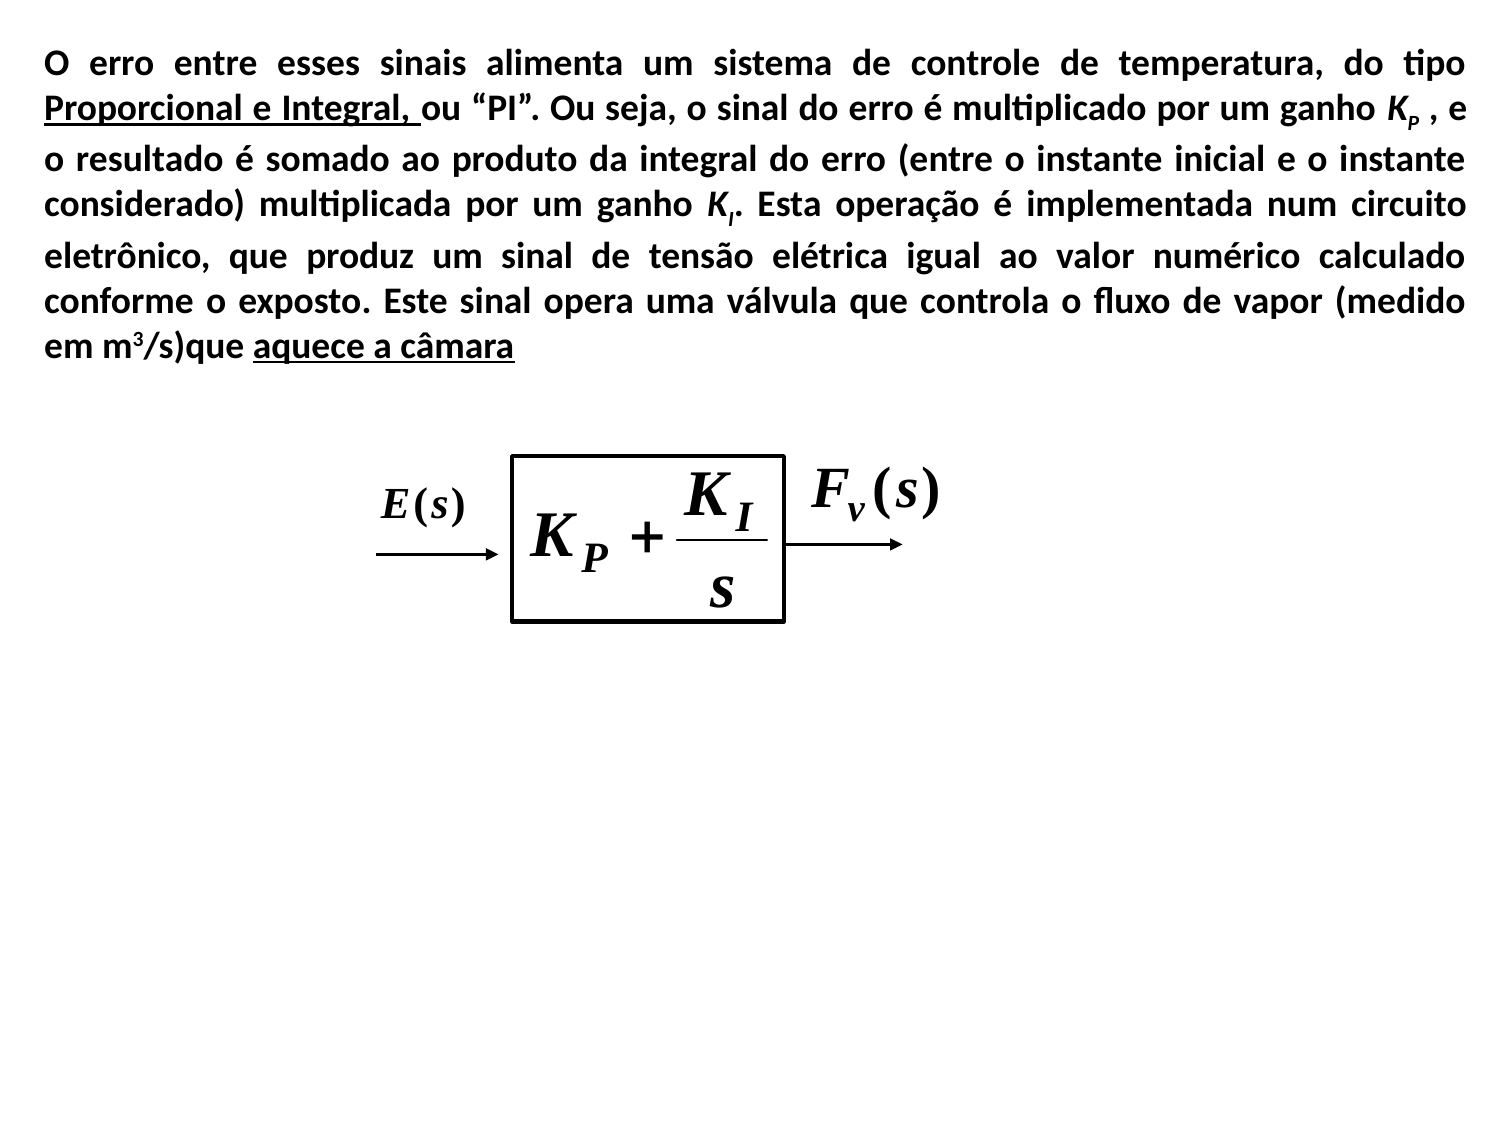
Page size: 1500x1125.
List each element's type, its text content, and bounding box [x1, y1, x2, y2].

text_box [801, 448, 953, 537]
text_box O erro entre esses sinais alimenta um sistema de controle de temperatura, do tipo Proporcional e Integral, ou “PI”. Ou seja, o sinal do erro é multiplicado por um ganho KP , e o resultado é somado ao produto da integral do erro (entre o instante inicial e o instante considerado) multiplicada por um ganho KI. Esta operação é implementada num circuito eletrônico, que produz um sinal de tensão elétrica igual ao valor numérico calculado conforme o exposto. Este sinal opera uma válvula que controla o fluxo de vapor (medido em m3/s)que aquece a câmara [29, 30, 1483, 373]
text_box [516, 453, 783, 622]
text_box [371, 477, 473, 537]
